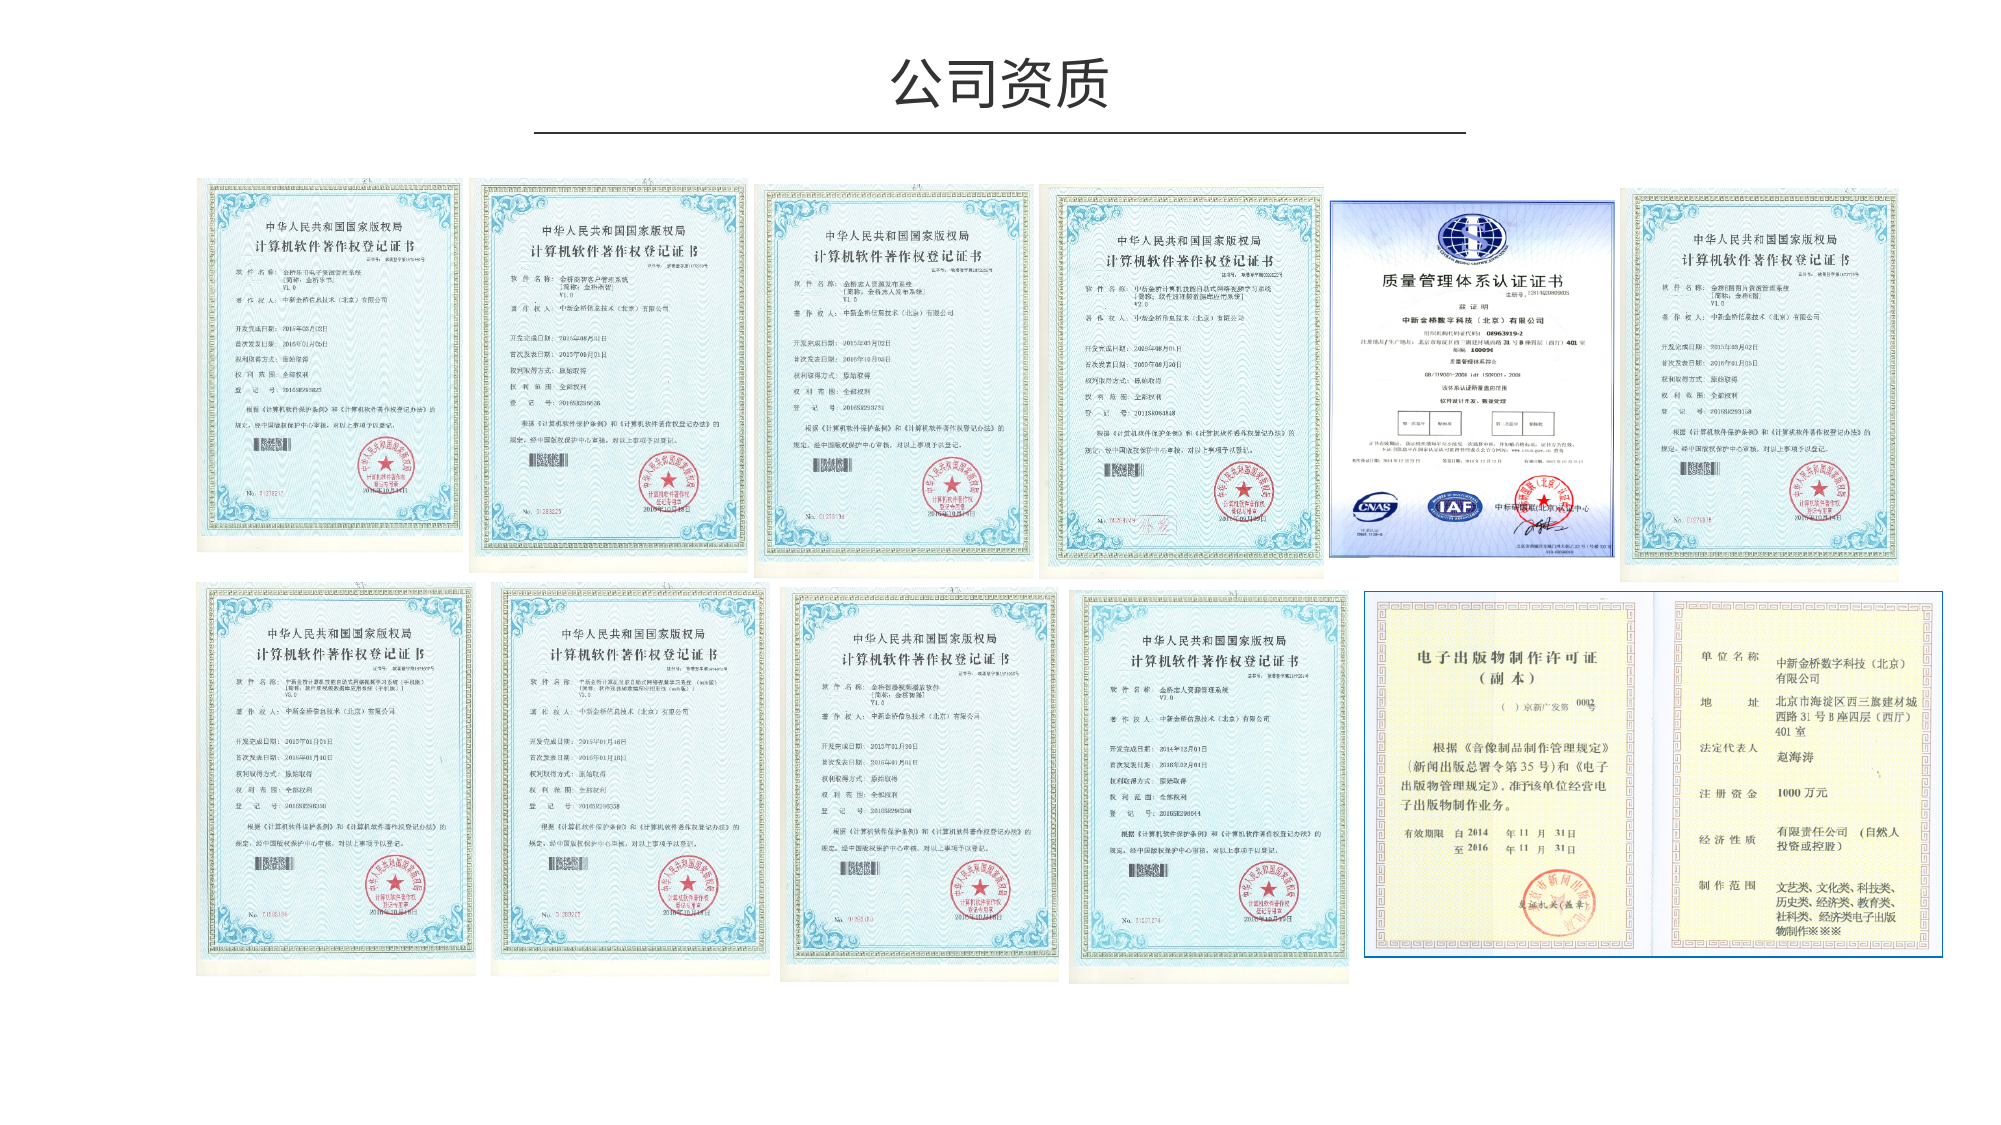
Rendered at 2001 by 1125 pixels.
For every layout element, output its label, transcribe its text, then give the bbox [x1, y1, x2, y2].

picture [754, 184, 1034, 579]
picture [780, 587, 1059, 982]
picture [1365, 592, 1942, 957]
picture [469, 178, 748, 573]
picture [1329, 200, 1615, 558]
picture [197, 178, 463, 553]
picture [1039, 184, 1324, 579]
picture [1620, 188, 1899, 583]
picture [1069, 590, 1349, 984]
text_box 公司资质 [629, 42, 1371, 124]
picture [196, 582, 476, 977]
picture [490, 582, 770, 977]
